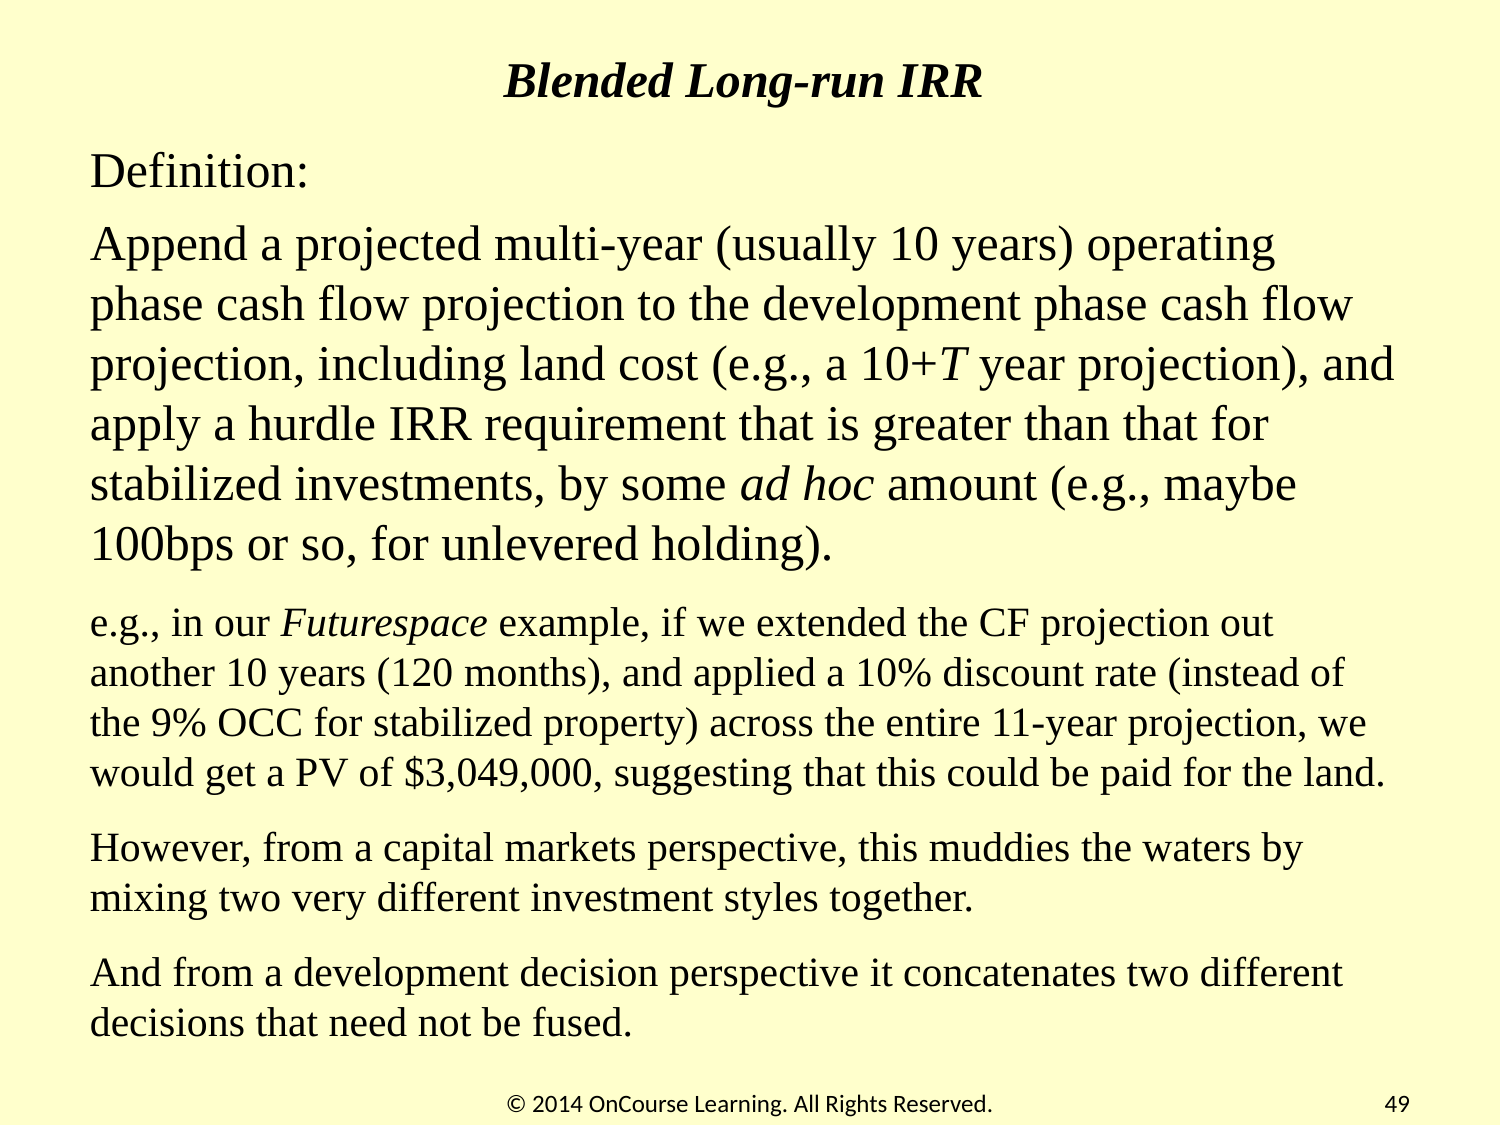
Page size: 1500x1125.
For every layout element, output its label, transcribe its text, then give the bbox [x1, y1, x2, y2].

text_box Blended Long-run IRR Definition: Append a projected multi-year (usually 10 years) operating phase cash flow projection to the development phase cash flow projection, including land cost (e.g., a 10+T year projection), and apply a hurdle IRR requirement that is greater than that for stabilized investments, by some ad hoc amount (e.g., maybe 100bps or so, for unlevered holding). e.g., in our Futurespace example, if we extended the CF projection out another 10 years (120 months), and applied a 10% discount rate (instead of the 9% OCC for stabilized property) across the entire 11-year projection, we would get a PV of $3,049,000, suggesting that this could be paid for the land. However, from a capital markets perspective, this muddies the waters by mixing two very different investment styles together. And from a development decision perspective it concatenates two different decisions that need not be fused. [74, 40, 1413, 1053]
footer © 2014 OnCourse Learning. All Rights Reserved. [300, 1053, 1200, 1125]
slide_number 49 [1200, 1050, 1425, 1125]
